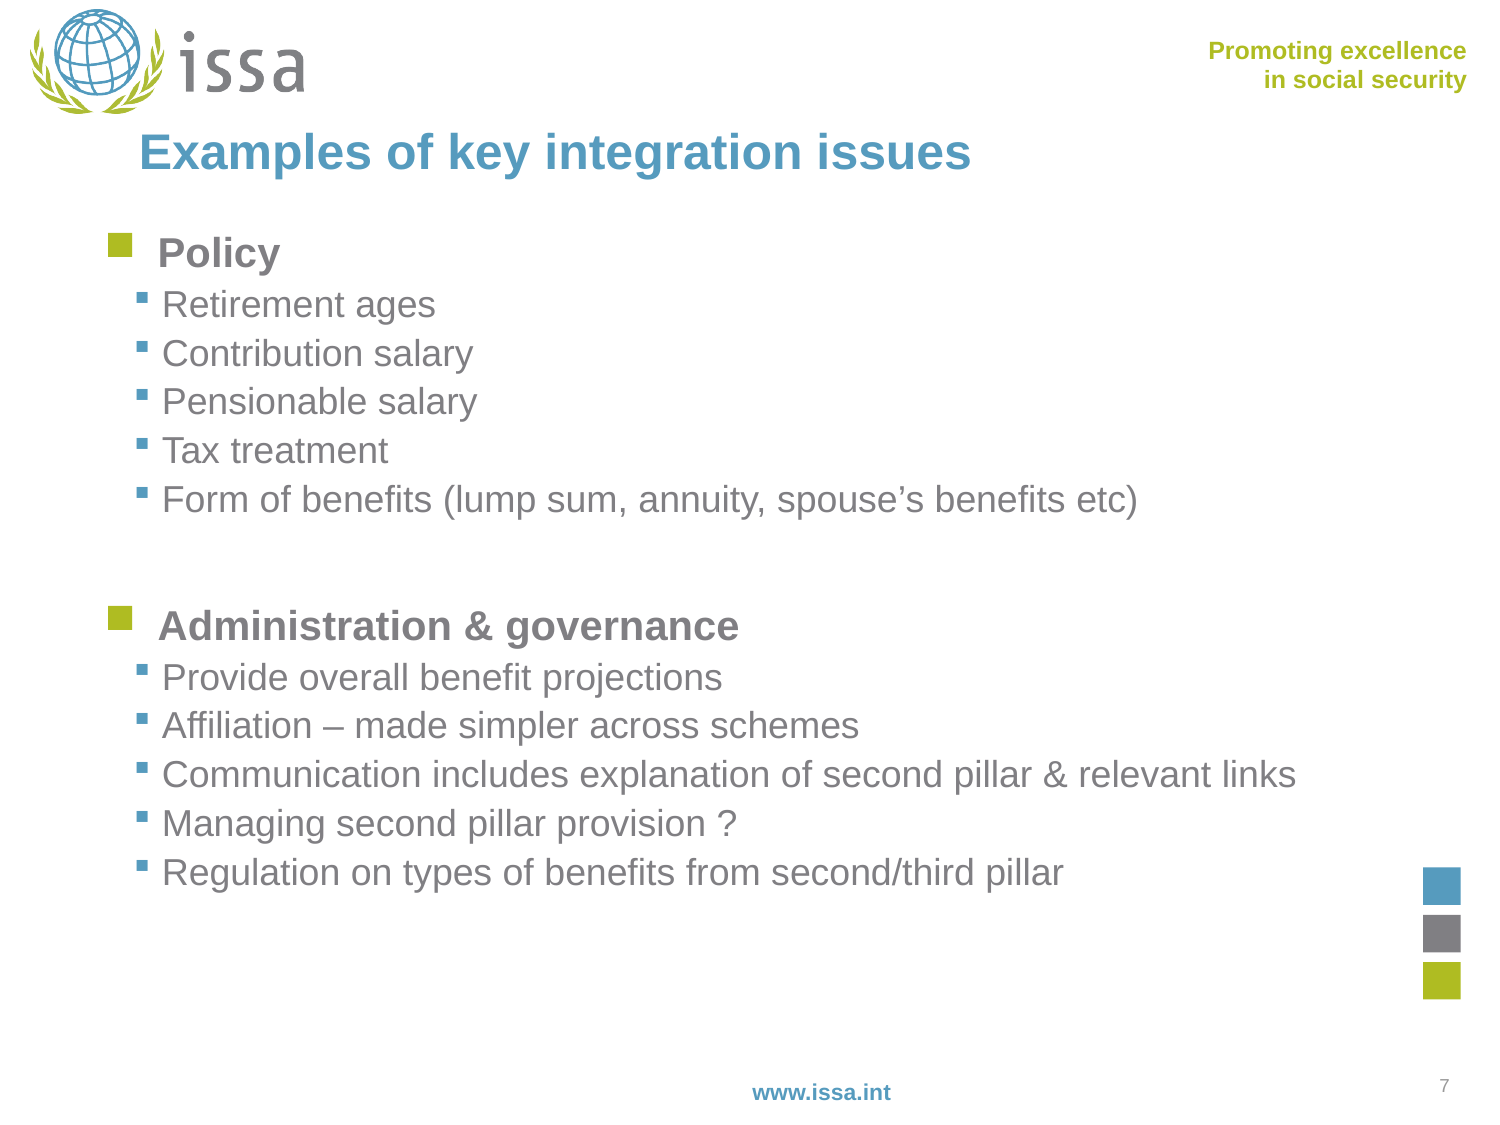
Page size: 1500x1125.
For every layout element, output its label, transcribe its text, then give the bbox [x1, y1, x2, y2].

picture [30, 9, 304, 114]
list Policy Retirement ages Contribution salary Pensionable salary Tax treatment Form of benefits (lump sum, annuity, spouse’s benefits etc) Administration & governance Provide overall benefit projections Affiliation – made simpler across schemes Communication includes explanation of second pillar & relevant links Managing second pillar provision ? Regulation on types of benefits from second/third pillar [71, 218, 1407, 1000]
title Examples of key integration issues [123, 79, 1408, 219]
slide_number 7 [1012, 1073, 1450, 1125]
